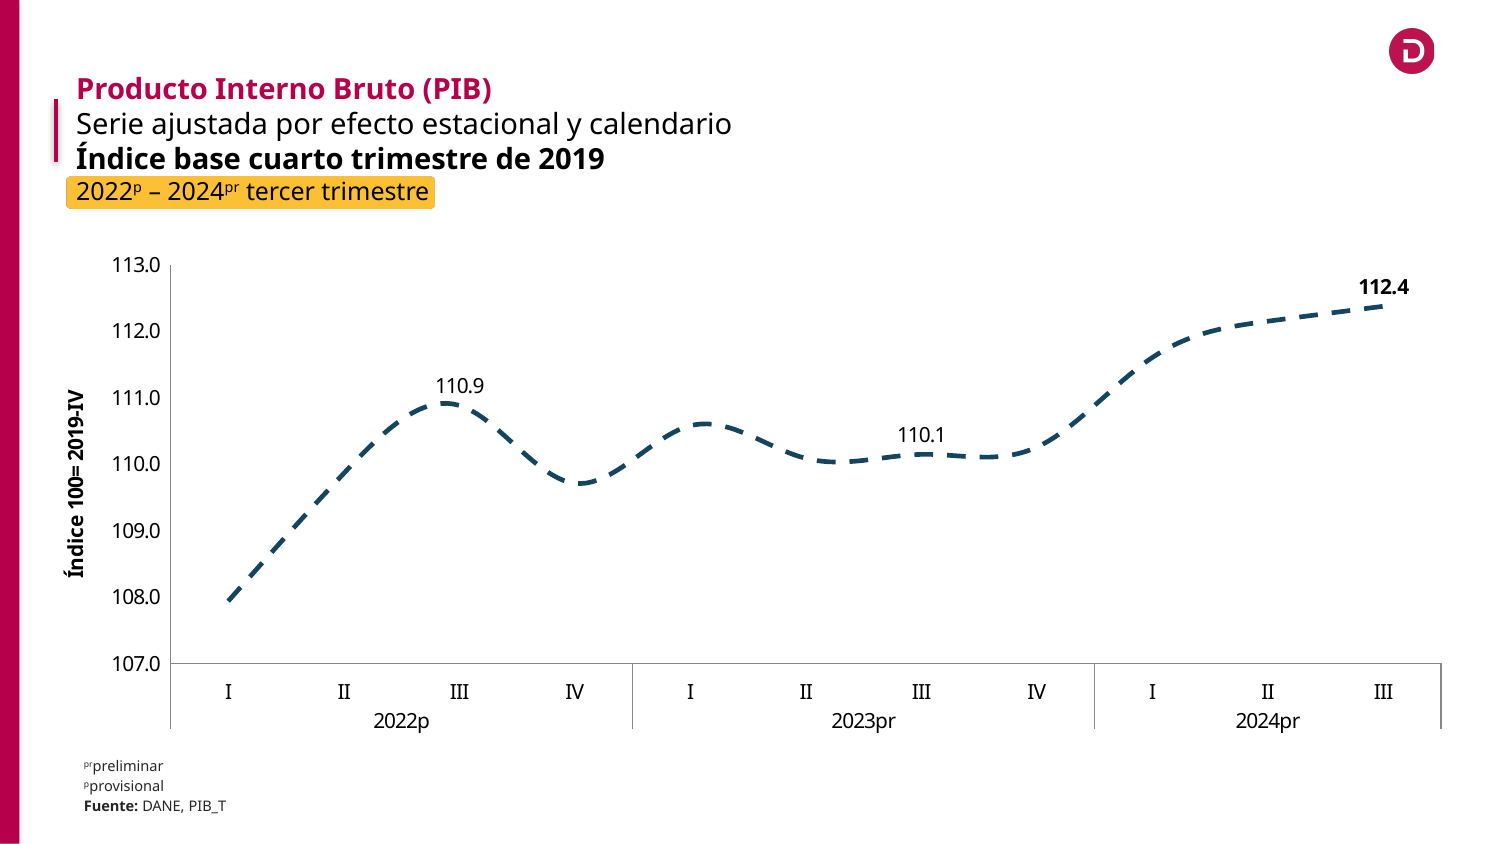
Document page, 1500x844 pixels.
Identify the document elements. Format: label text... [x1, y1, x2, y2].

picture [1389, 28, 1435, 74]
picture [64, 176, 436, 209]
text_box Producto Interno Bruto (PIB) Serie ajustada por efecto estacional y calendario Índice base cuarto trimestre de 2019 2022p – 2024pr tercer trimestre [76, 70, 1321, 206]
chart [40, 236, 1470, 753]
text_box prpreliminar pprovisional Fuente: DANE, PIB_T [69, 761, 809, 844]
